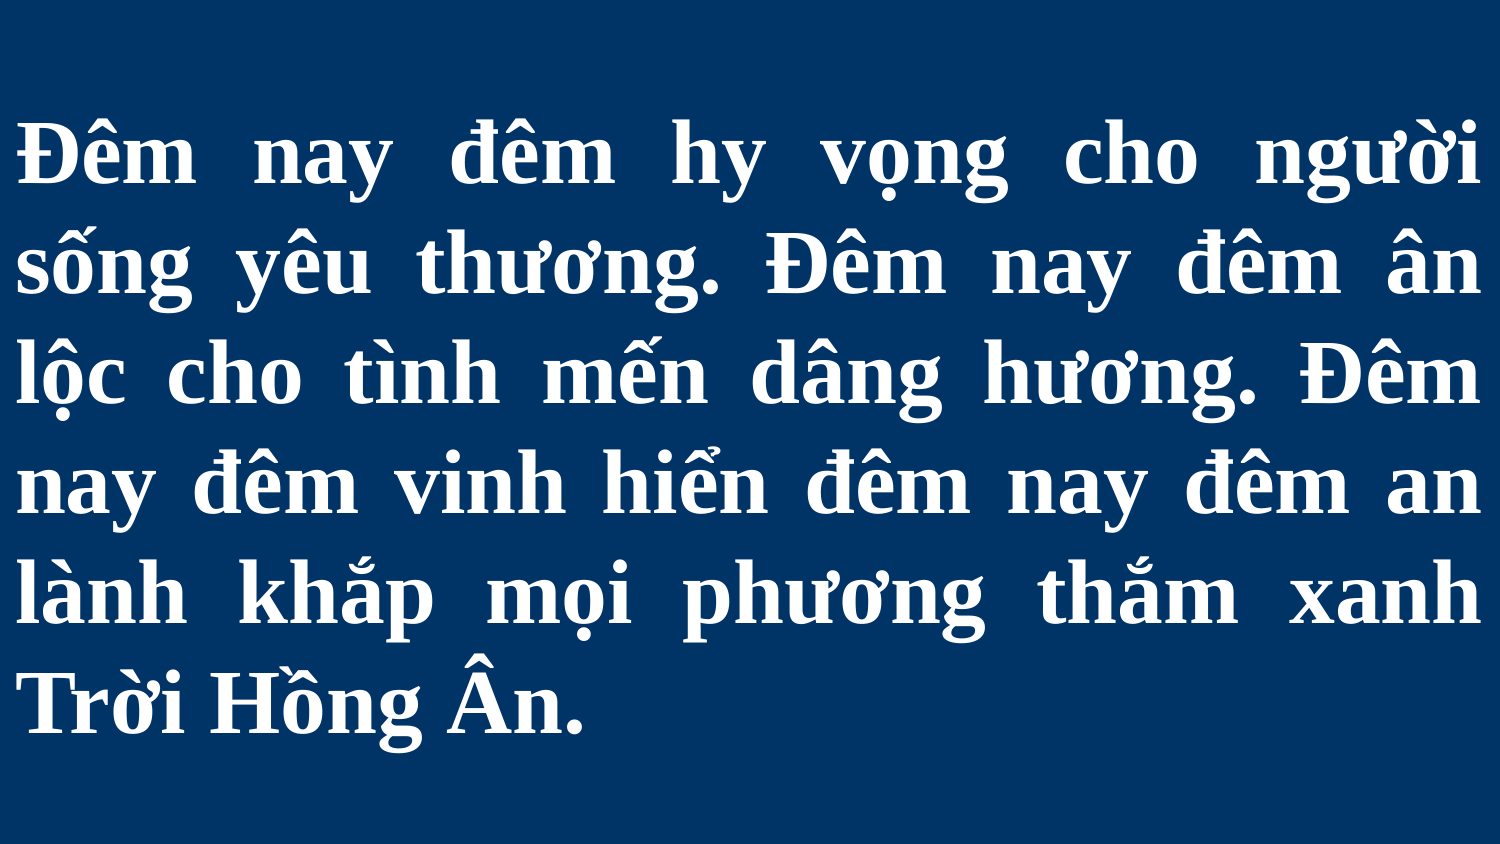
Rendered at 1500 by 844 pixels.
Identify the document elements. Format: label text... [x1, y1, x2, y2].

title Đêm nay đêm hy vọng cho người sống yêu thương. Đêm nay đêm ân lộc cho tình mến dâng hương. Đêm nay đêm vinh hiển đêm nay đêm an lành khắp mọi phương thắm xanh Trời Hồng Ân. [0, 0, 1500, 844]
